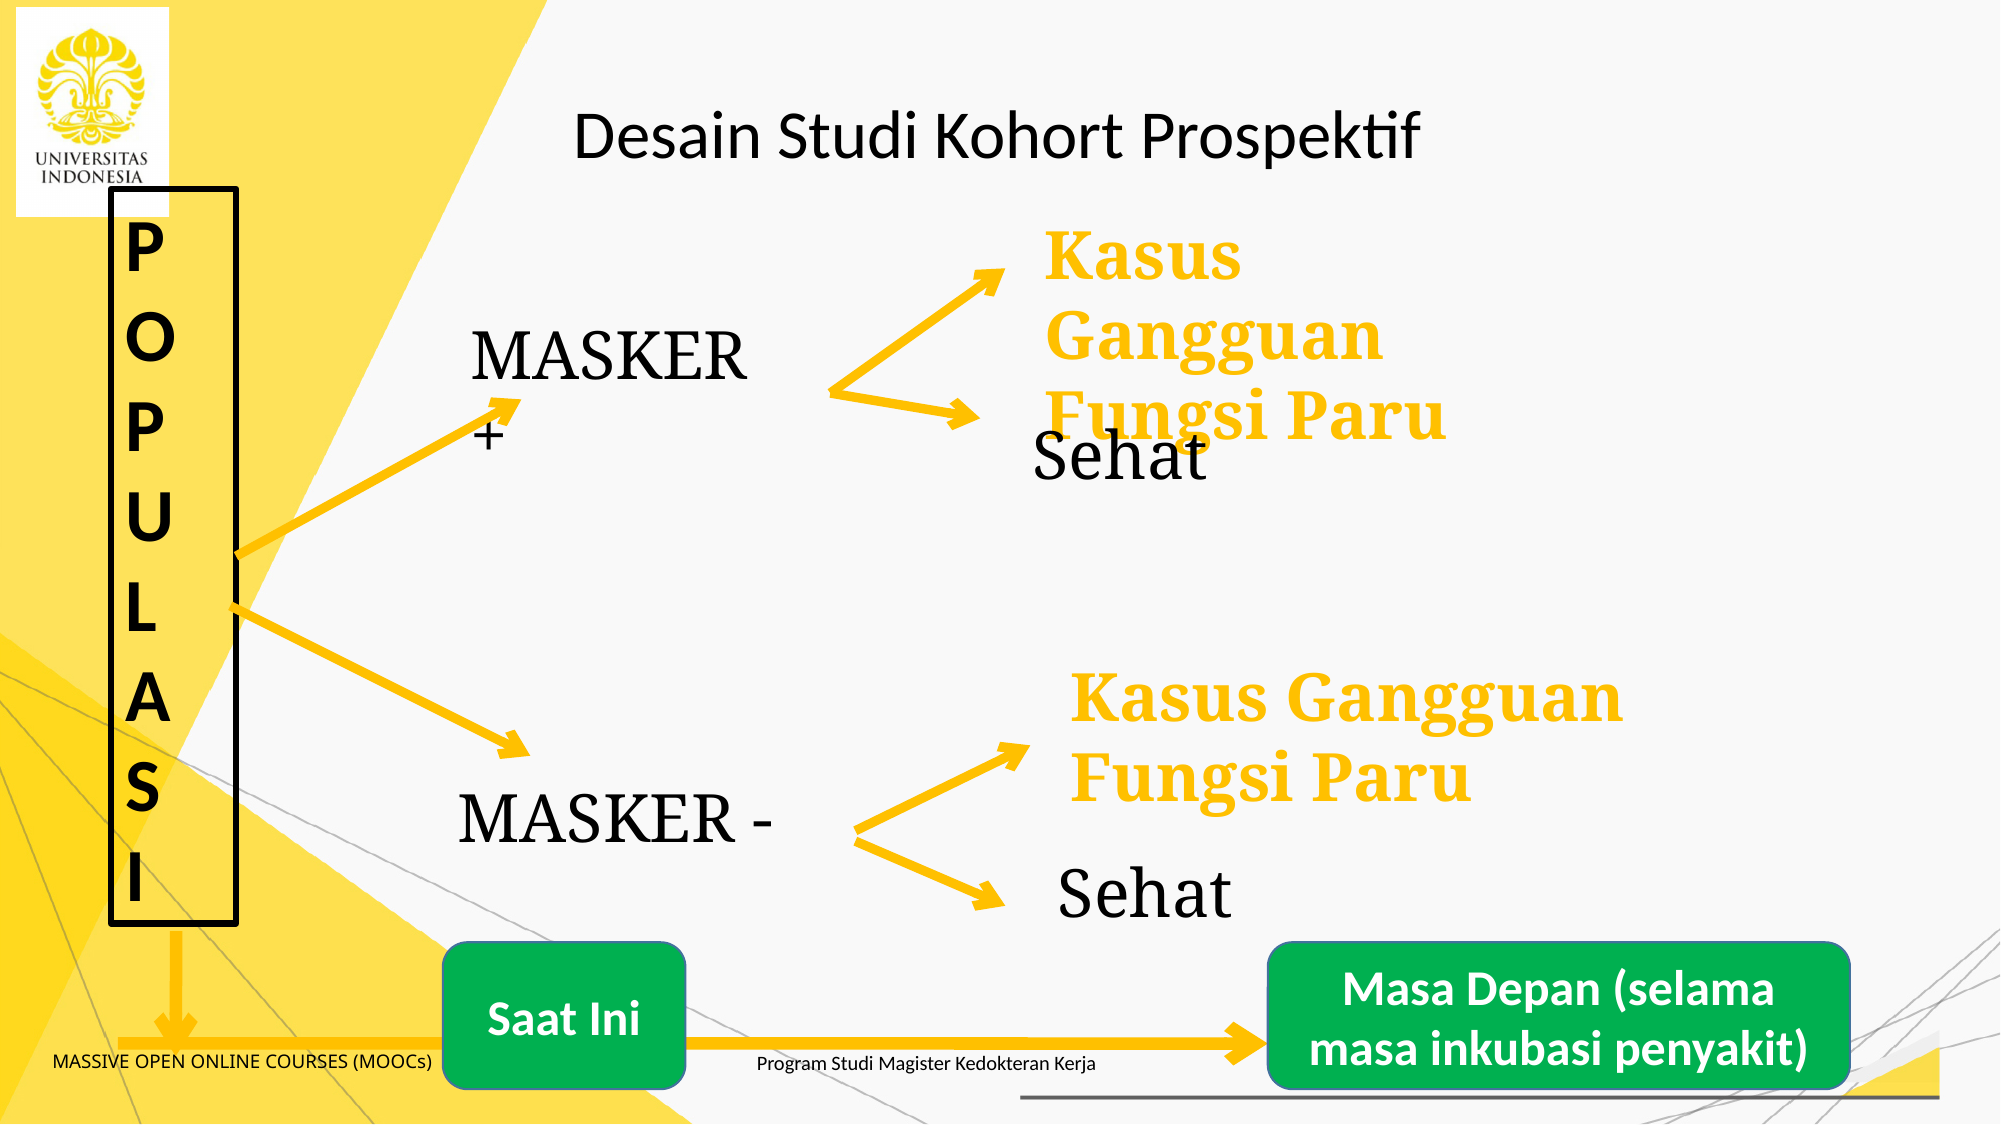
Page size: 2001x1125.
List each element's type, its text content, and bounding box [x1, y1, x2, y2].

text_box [855, 841, 1006, 906]
text_box Saat Ini [441, 1044, 687, 1091]
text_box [855, 745, 1031, 831]
text_box Masa Depan (selama masa inkubasi penyakit) [1266, 941, 1851, 1091]
title Desain Studi Kohort Prospektif [324, 62, 1688, 210]
text_box Saat Ini [441, 941, 687, 1043]
picture [0, 0, 2001, 1125]
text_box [230, 605, 531, 756]
text_box P O P U L A S I [111, 188, 237, 924]
text_box MASKER - [442, 768, 818, 863]
text_box Sehat [1042, 843, 1318, 938]
text_box MASKER + [455, 305, 831, 481]
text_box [830, 268, 1006, 354]
text_box Kasus Gangguan Fungsi Paru [1055, 647, 1681, 823]
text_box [830, 353, 981, 419]
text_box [236, 399, 522, 560]
text_box Sehat [1017, 405, 1293, 501]
text_box Kasus Gangguan Fungsi Paru [1030, 205, 1606, 461]
